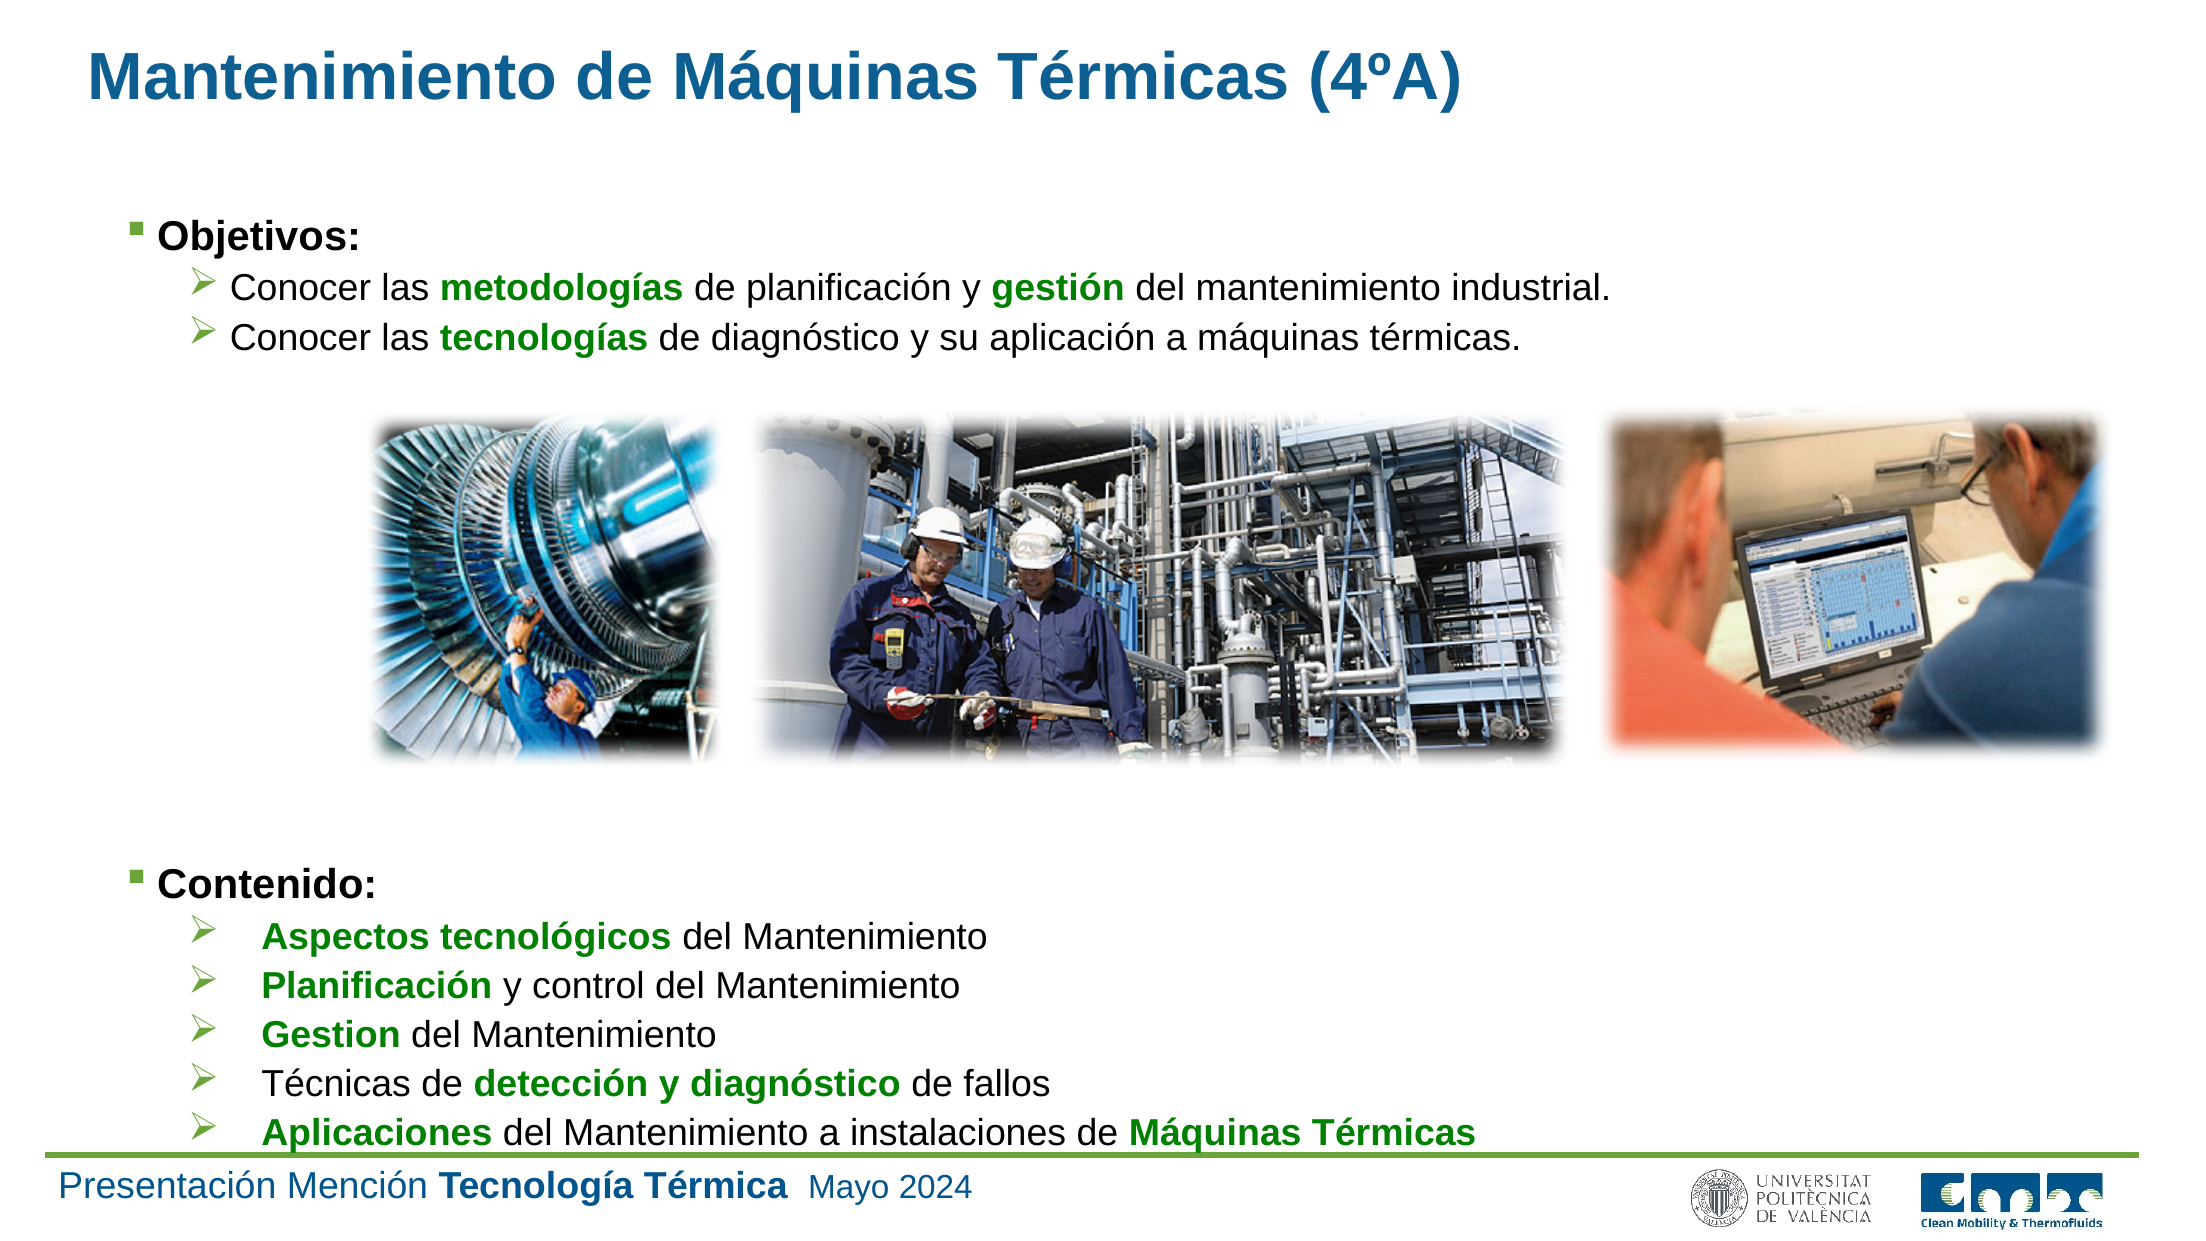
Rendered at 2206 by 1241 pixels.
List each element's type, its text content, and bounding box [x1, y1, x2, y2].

list Objetivos: Conocer las metodologías de planificación y gestión del mantenimiento industrial. Conocer las tecnologías de diagnóstico y su aplicación a máquinas térmicas. Contenido: Aspectos tecnológicos del Mantenimiento Planificación y control del Mantenimiento Gestion del Mantenimiento Técnicas de detección y diagnóstico de fallos Aplicaciones del Mantenimiento a instalaciones de Máquinas Térmicas [111, 207, 2030, 1111]
picture [1674, 1160, 1887, 1236]
picture [1594, 404, 2113, 763]
picture [748, 409, 1569, 769]
picture [1911, 1163, 2112, 1239]
picture [365, 409, 724, 769]
title Mantenimiento de Máquinas Térmicas (4ºA) [72, 35, 2047, 136]
